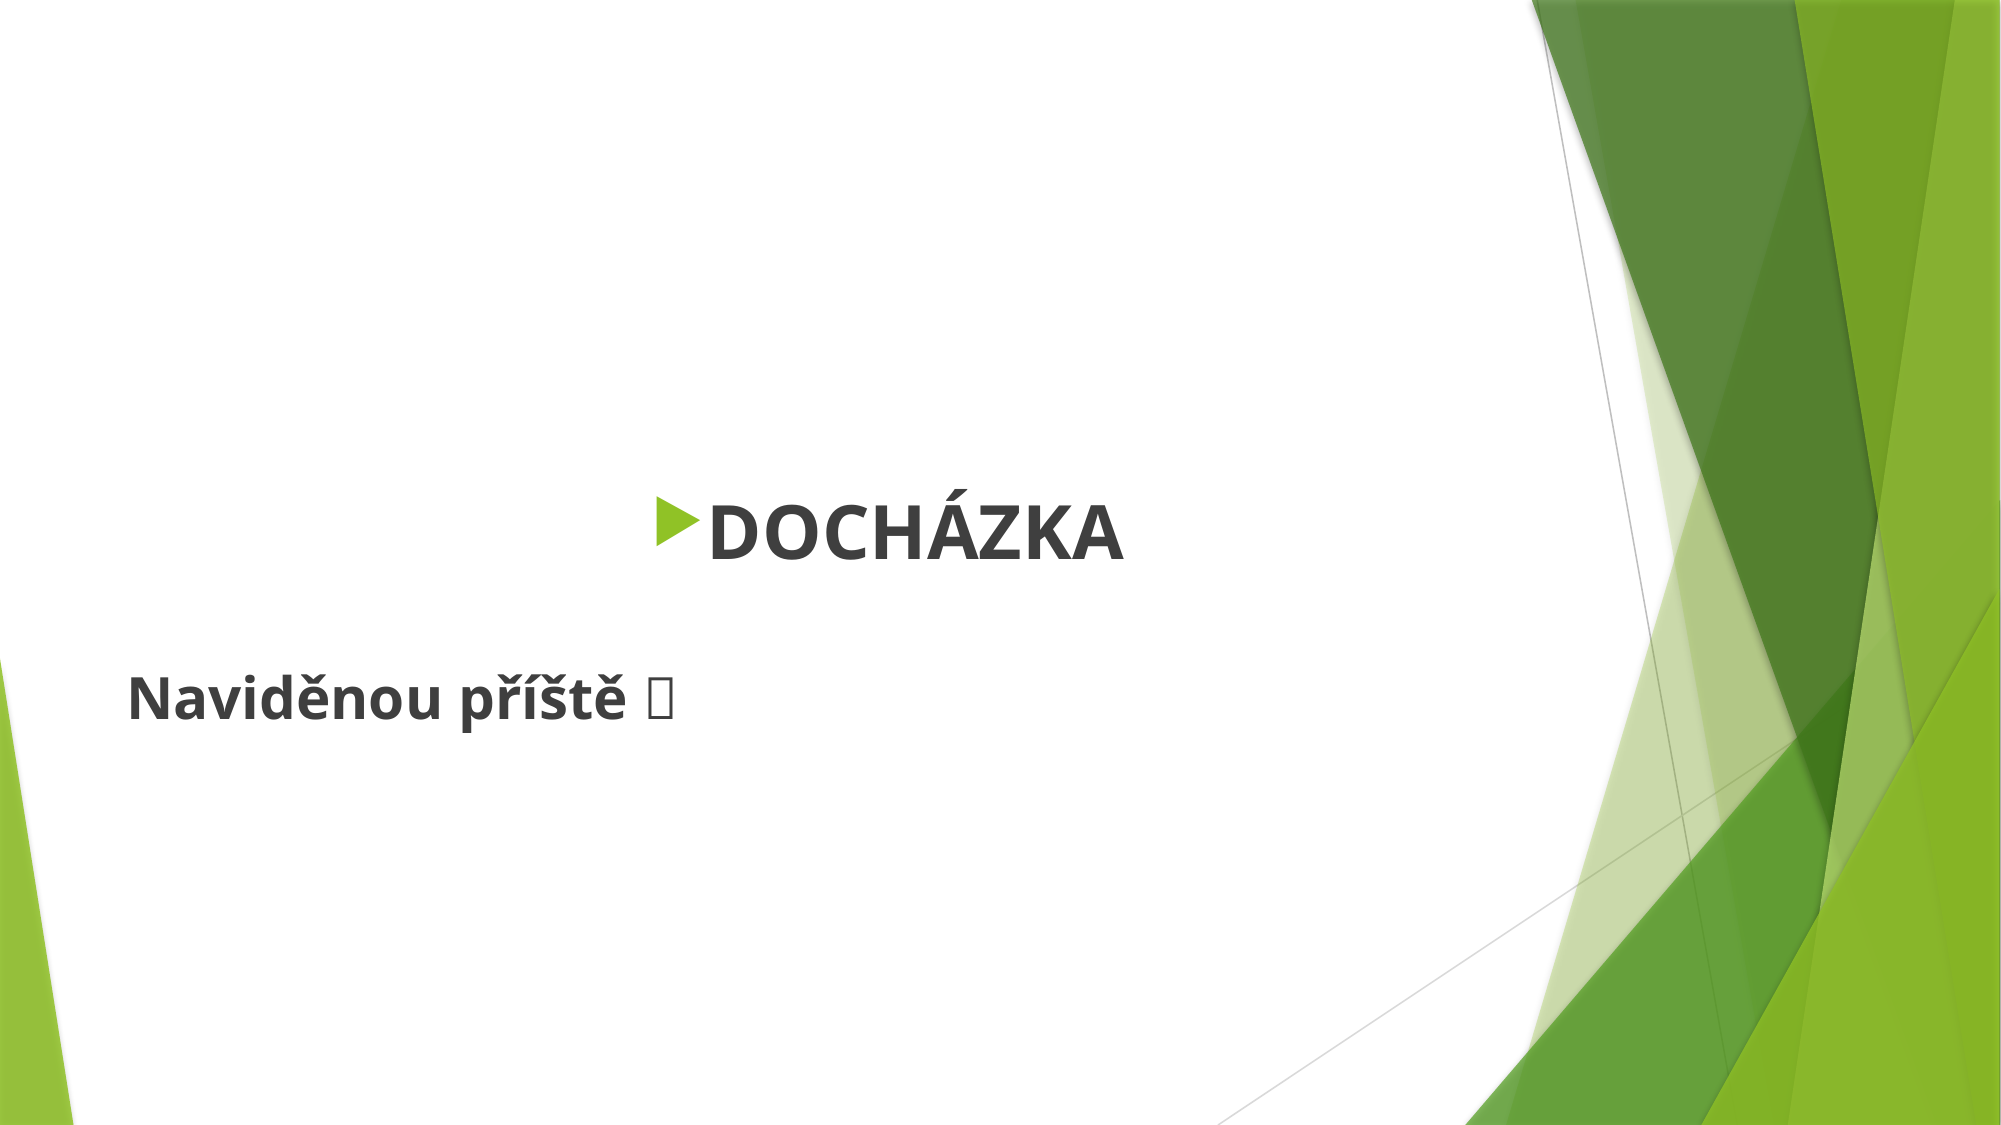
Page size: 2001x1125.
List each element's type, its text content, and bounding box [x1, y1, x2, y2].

list DOCHÁZKA Naviděnou příště  [111, 204, 1522, 991]
